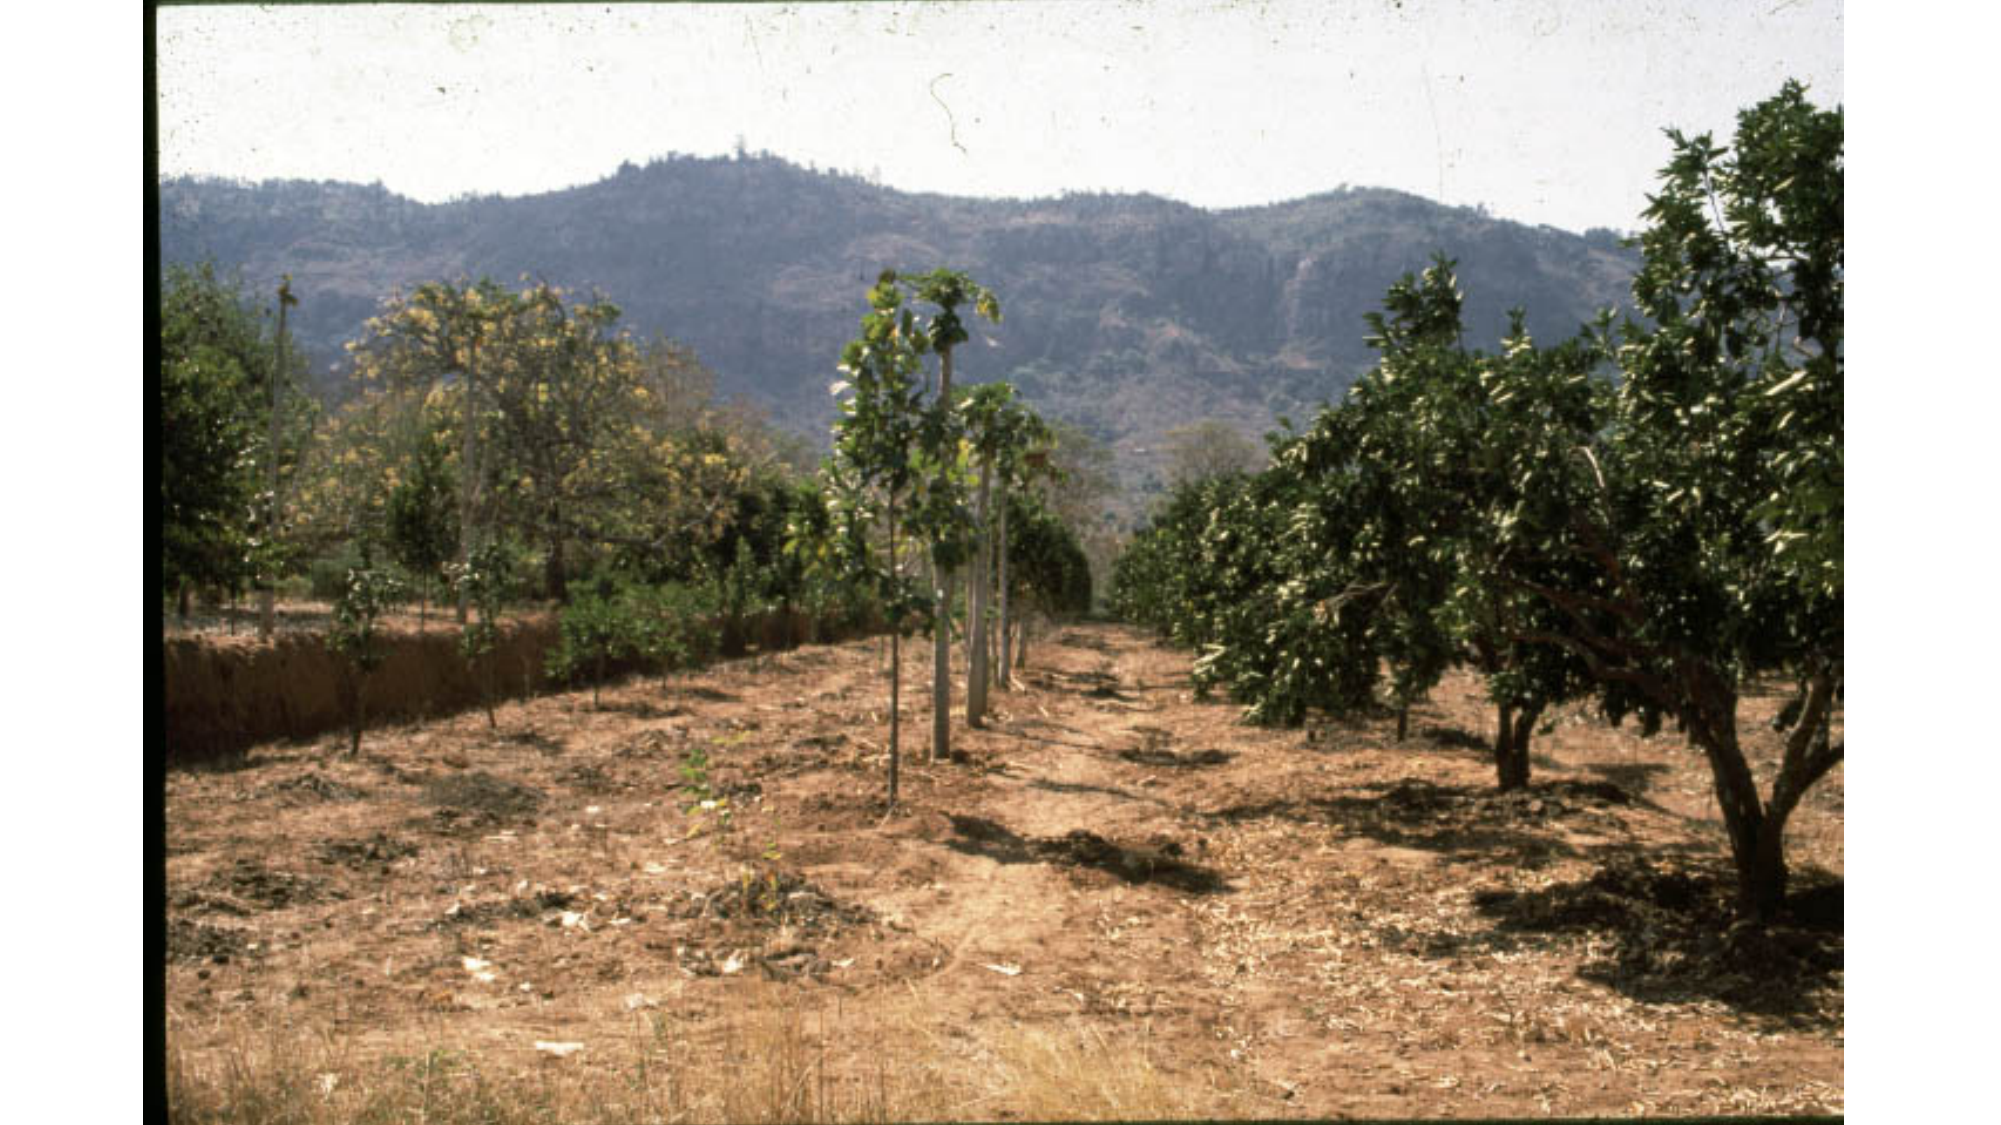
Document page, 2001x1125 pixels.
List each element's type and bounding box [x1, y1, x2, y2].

picture [143, 0, 1844, 1125]
